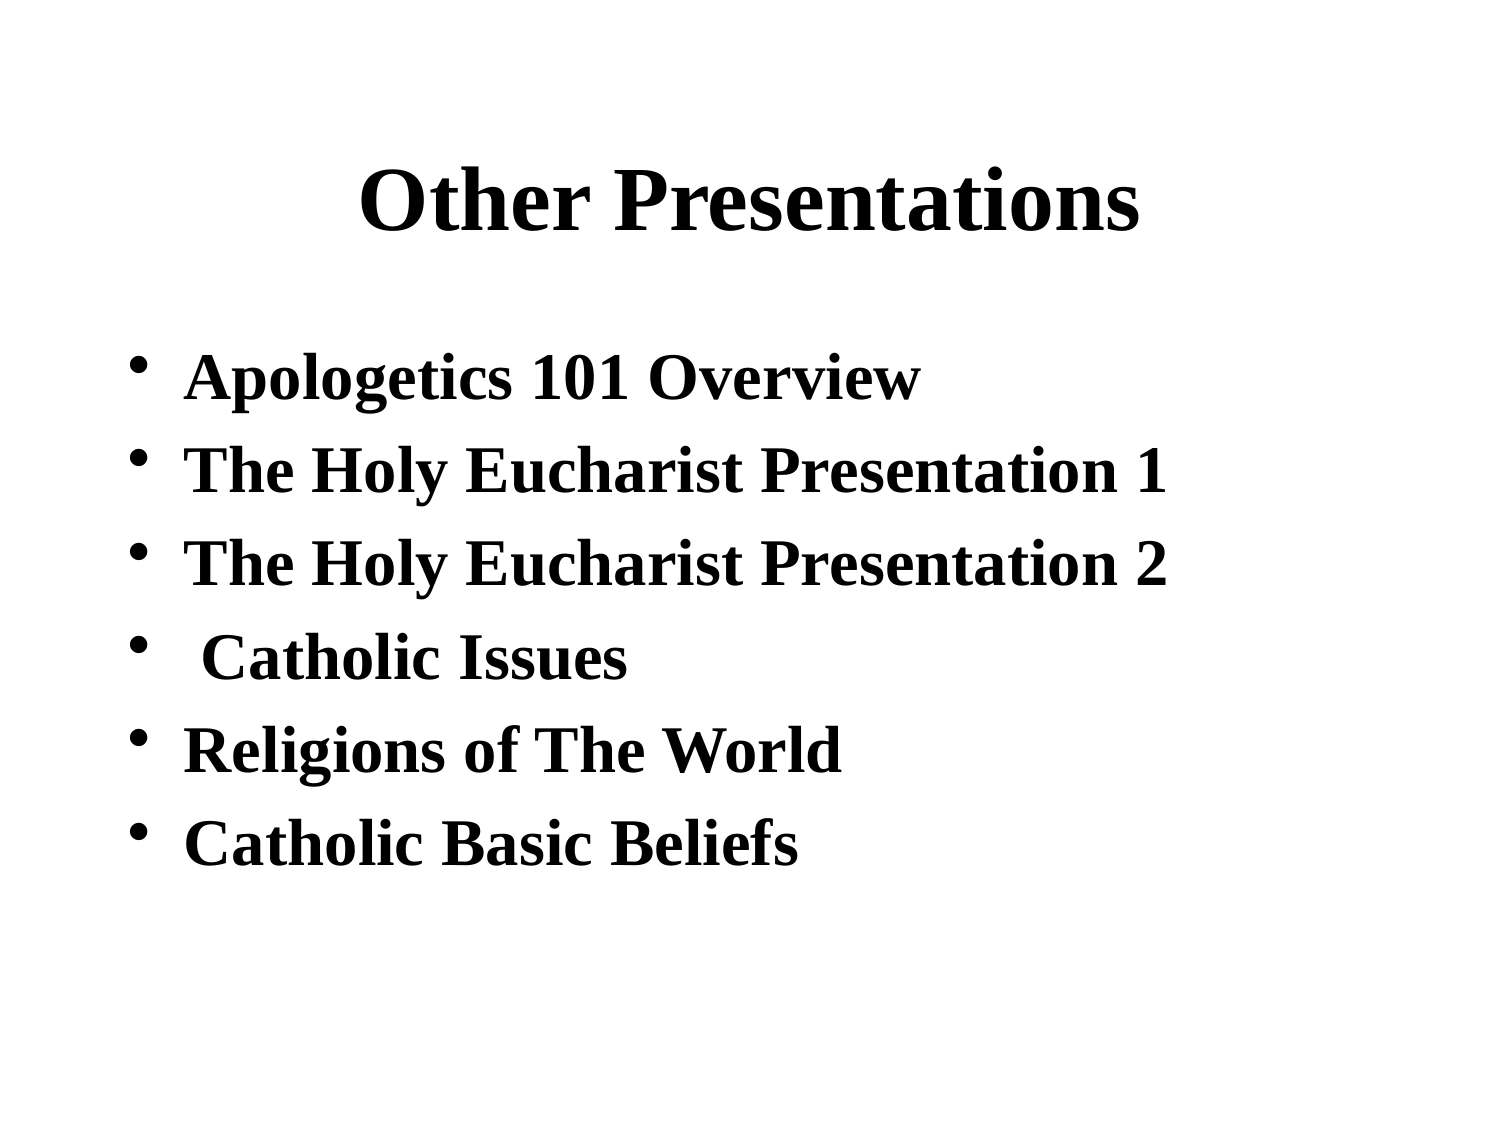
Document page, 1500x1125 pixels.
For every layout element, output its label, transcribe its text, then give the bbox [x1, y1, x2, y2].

list Apologetics 101 Overview The Holy Eucharist Presentation 1 The Holy Eucharist Presentation 2 Catholic Issues Religions of The World Catholic Basic Beliefs [112, 324, 1388, 1001]
title Other Presentations [112, 99, 1388, 288]
